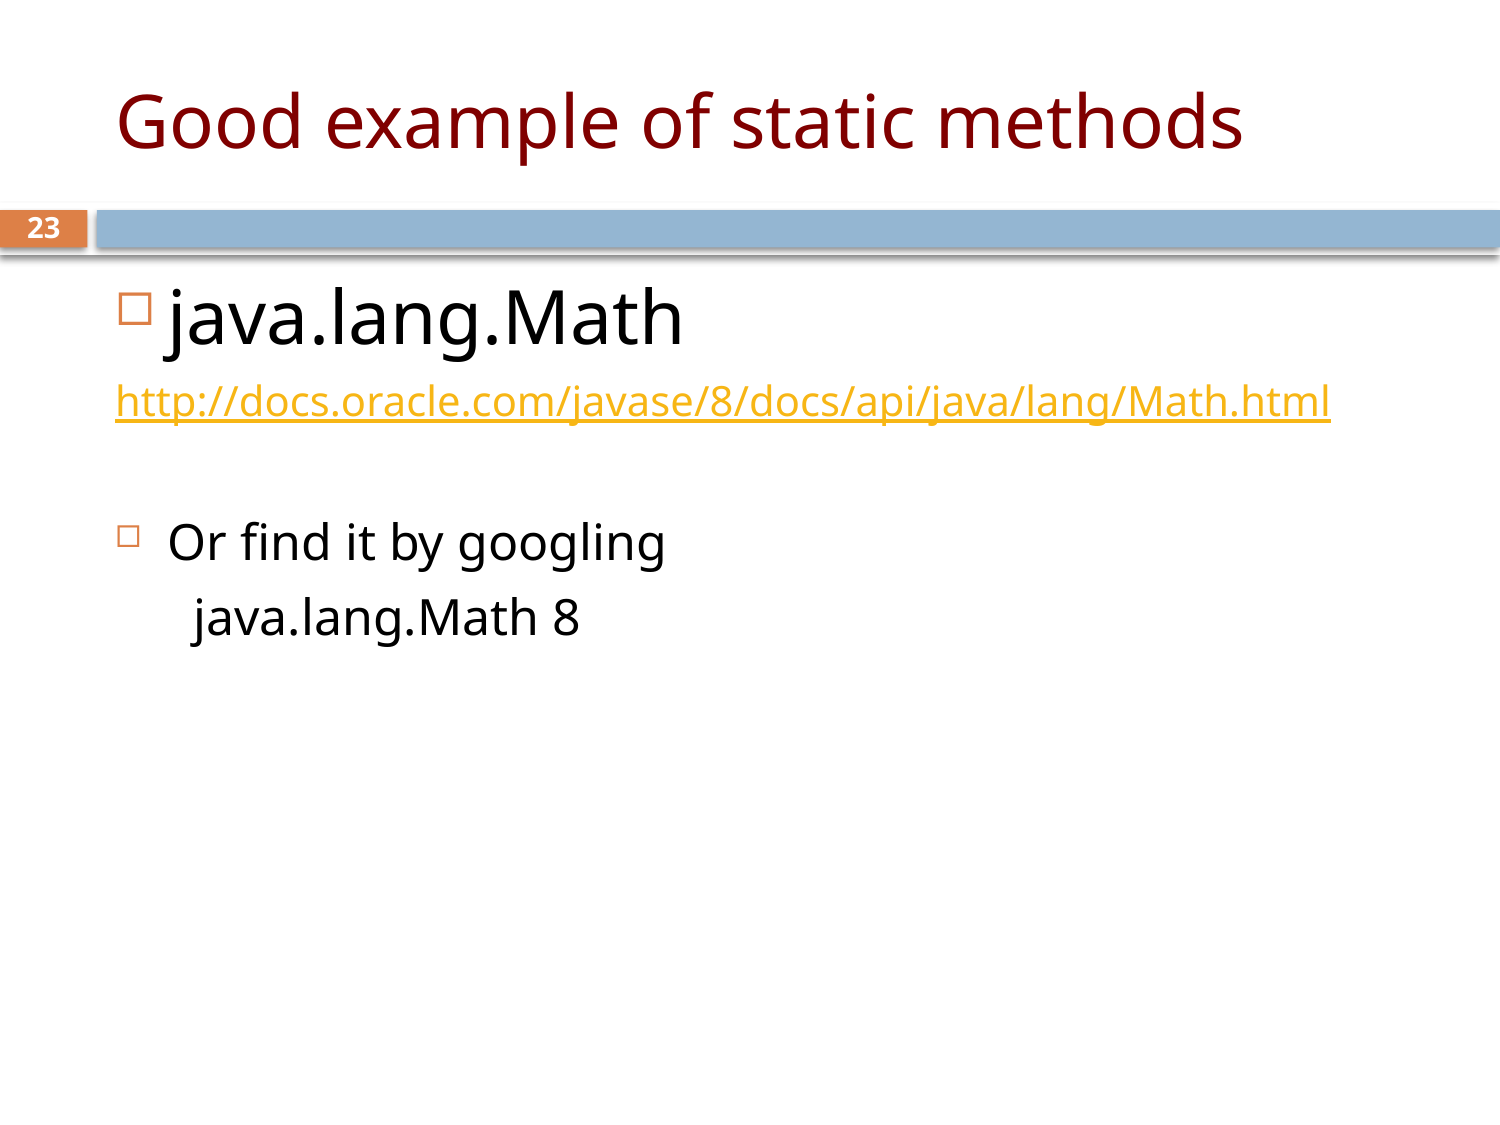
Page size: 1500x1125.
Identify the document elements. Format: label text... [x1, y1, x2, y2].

slide_number 23 [0, 208, 88, 249]
list java.lang.Math http://docs.oracle.com/javase/8/docs/api/java/lang/Math.html Or find it by googling java.lang.Math 8 [100, 262, 1438, 1000]
title Good example of static methods [100, 37, 1438, 200]
